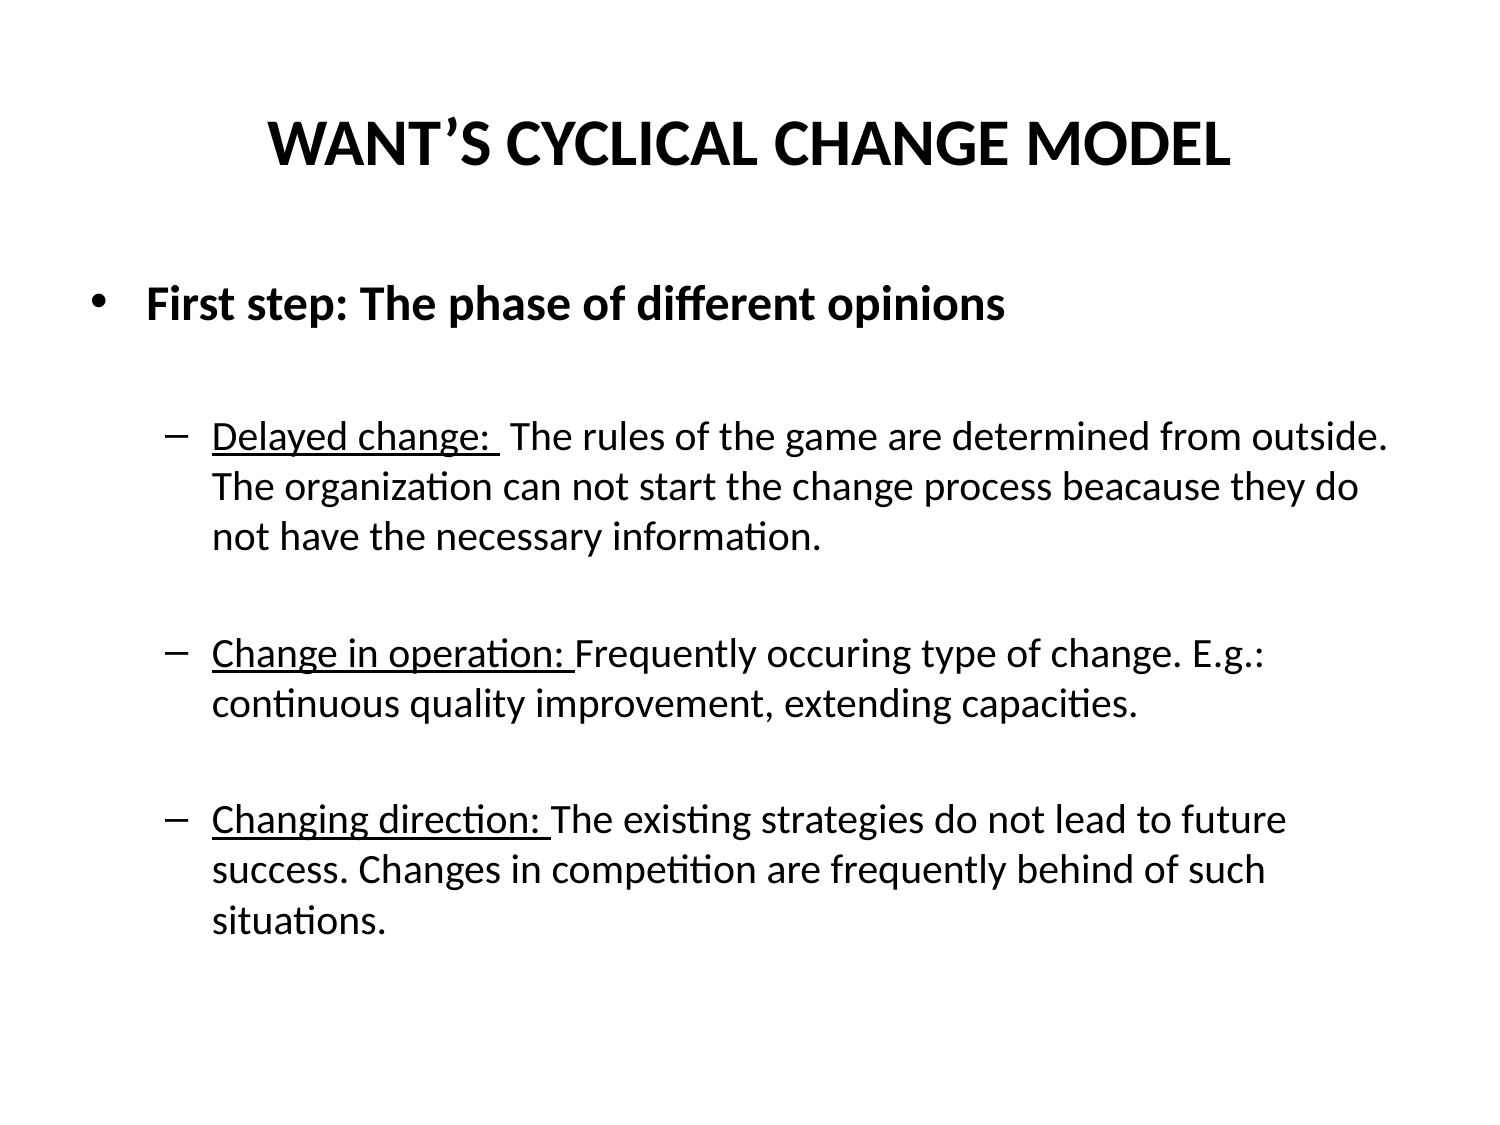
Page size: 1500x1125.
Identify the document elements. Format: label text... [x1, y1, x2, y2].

title WANT’S CYCLICAL CHANGE MODEL [75, 45, 1425, 233]
list First step: The phase of different opinions Delayed change: The rules of the game are determined from outside. The organization can not start the change process beacause they do not have the necessary information. Change in operation: Frequently occuring type of change. E.g.: continuous quality improvement, extending capacities. Changing direction: The existing strategies do not lead to future success. Changes in competition are frequently behind of such situations. [75, 262, 1425, 1005]
